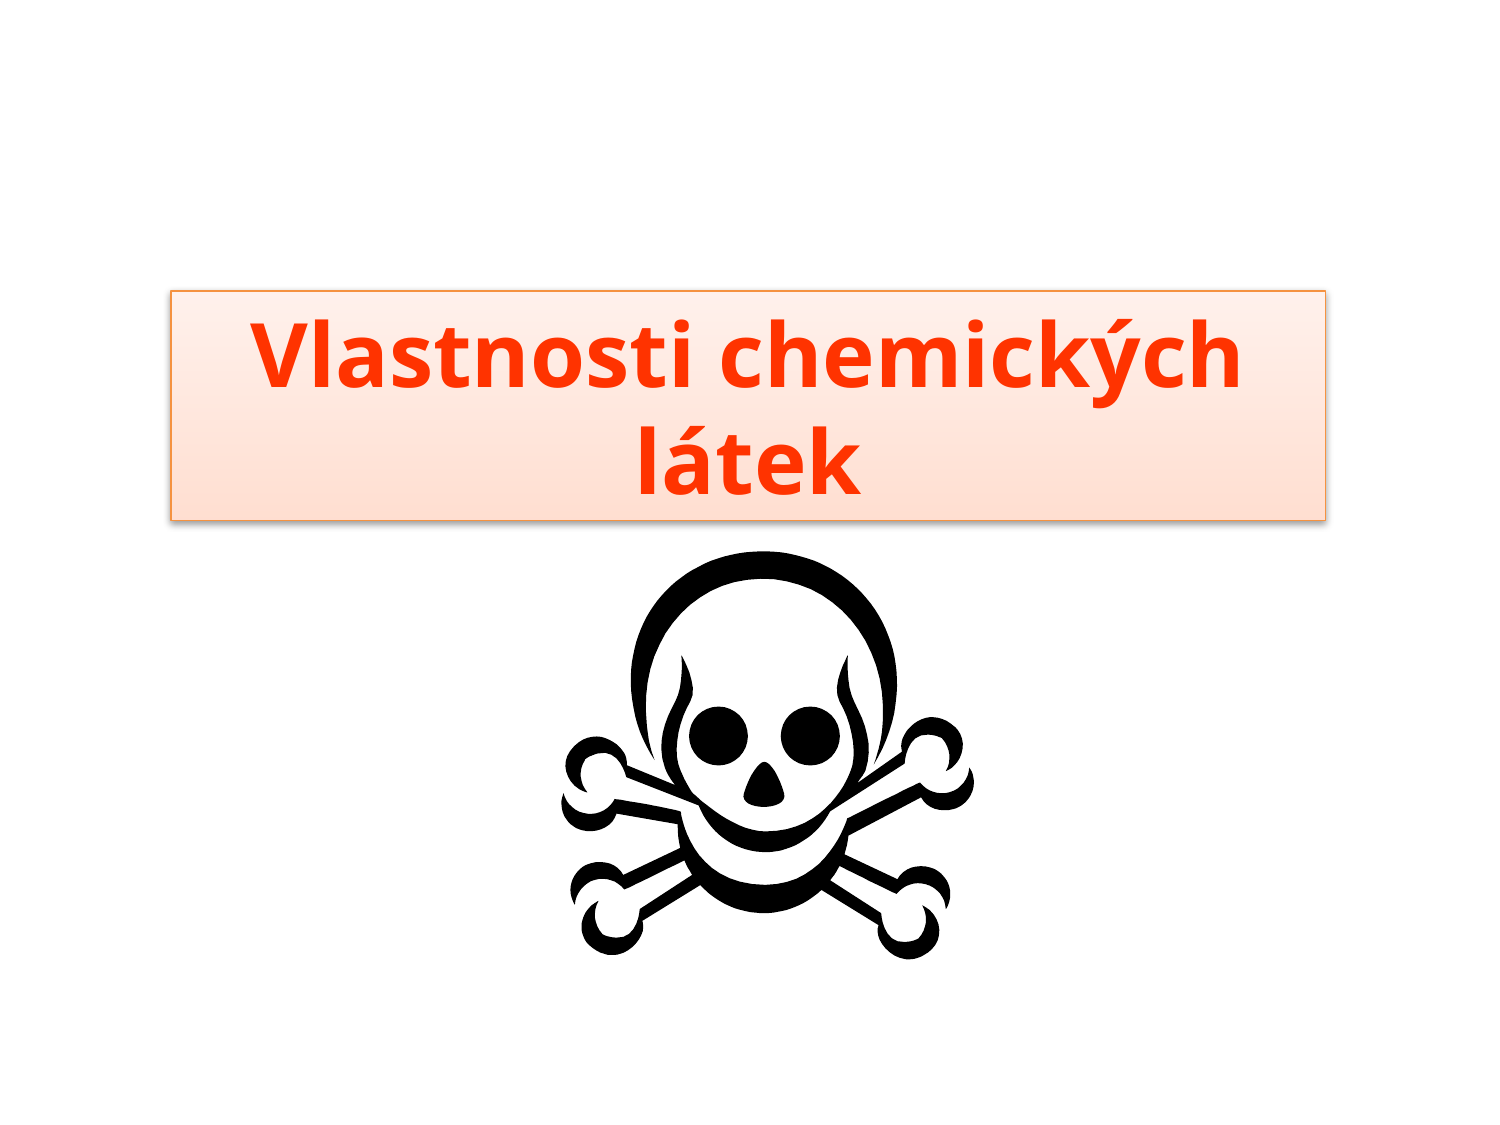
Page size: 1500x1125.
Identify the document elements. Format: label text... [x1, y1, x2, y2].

title Vlastnosti chemických látek [170, 290, 1326, 521]
picture [560, 550, 976, 961]
